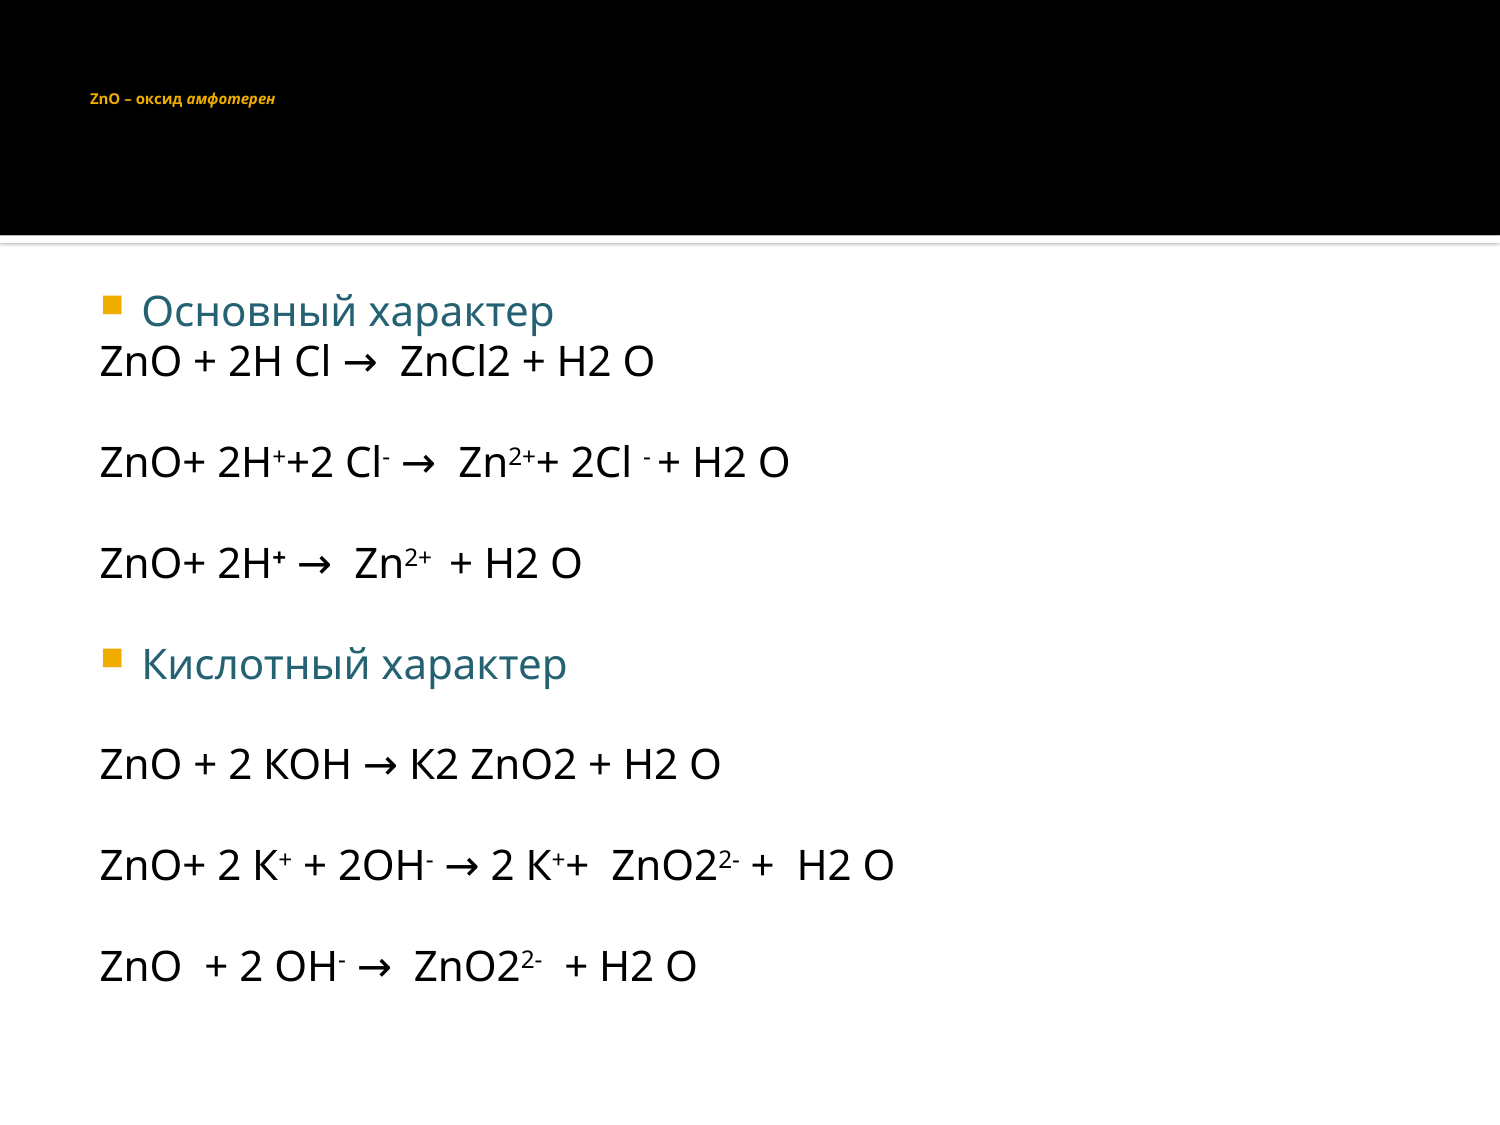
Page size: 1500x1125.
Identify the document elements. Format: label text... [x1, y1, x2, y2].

list Основный характер ZnO + 2Н Cl → ZnCl2 + Н2 О ZnO+ 2Н++2 Cl- → Zn2++ 2Cl - + Н2 О ZnO+ 2Н+ → Zn2+ + Н2 О Кислотный характер ZnO + 2 КОН → К2 ZnО2 + Н2 О ZnO+ 2 К+ + 2ОН- → 2 К++ ZnО22- + Н2 О ZnO + 2 ОН- → ZnО22- + Н2 О [75, 269, 1425, 1005]
title ZnO – оксид амфотерен [75, 45, 1425, 153]
